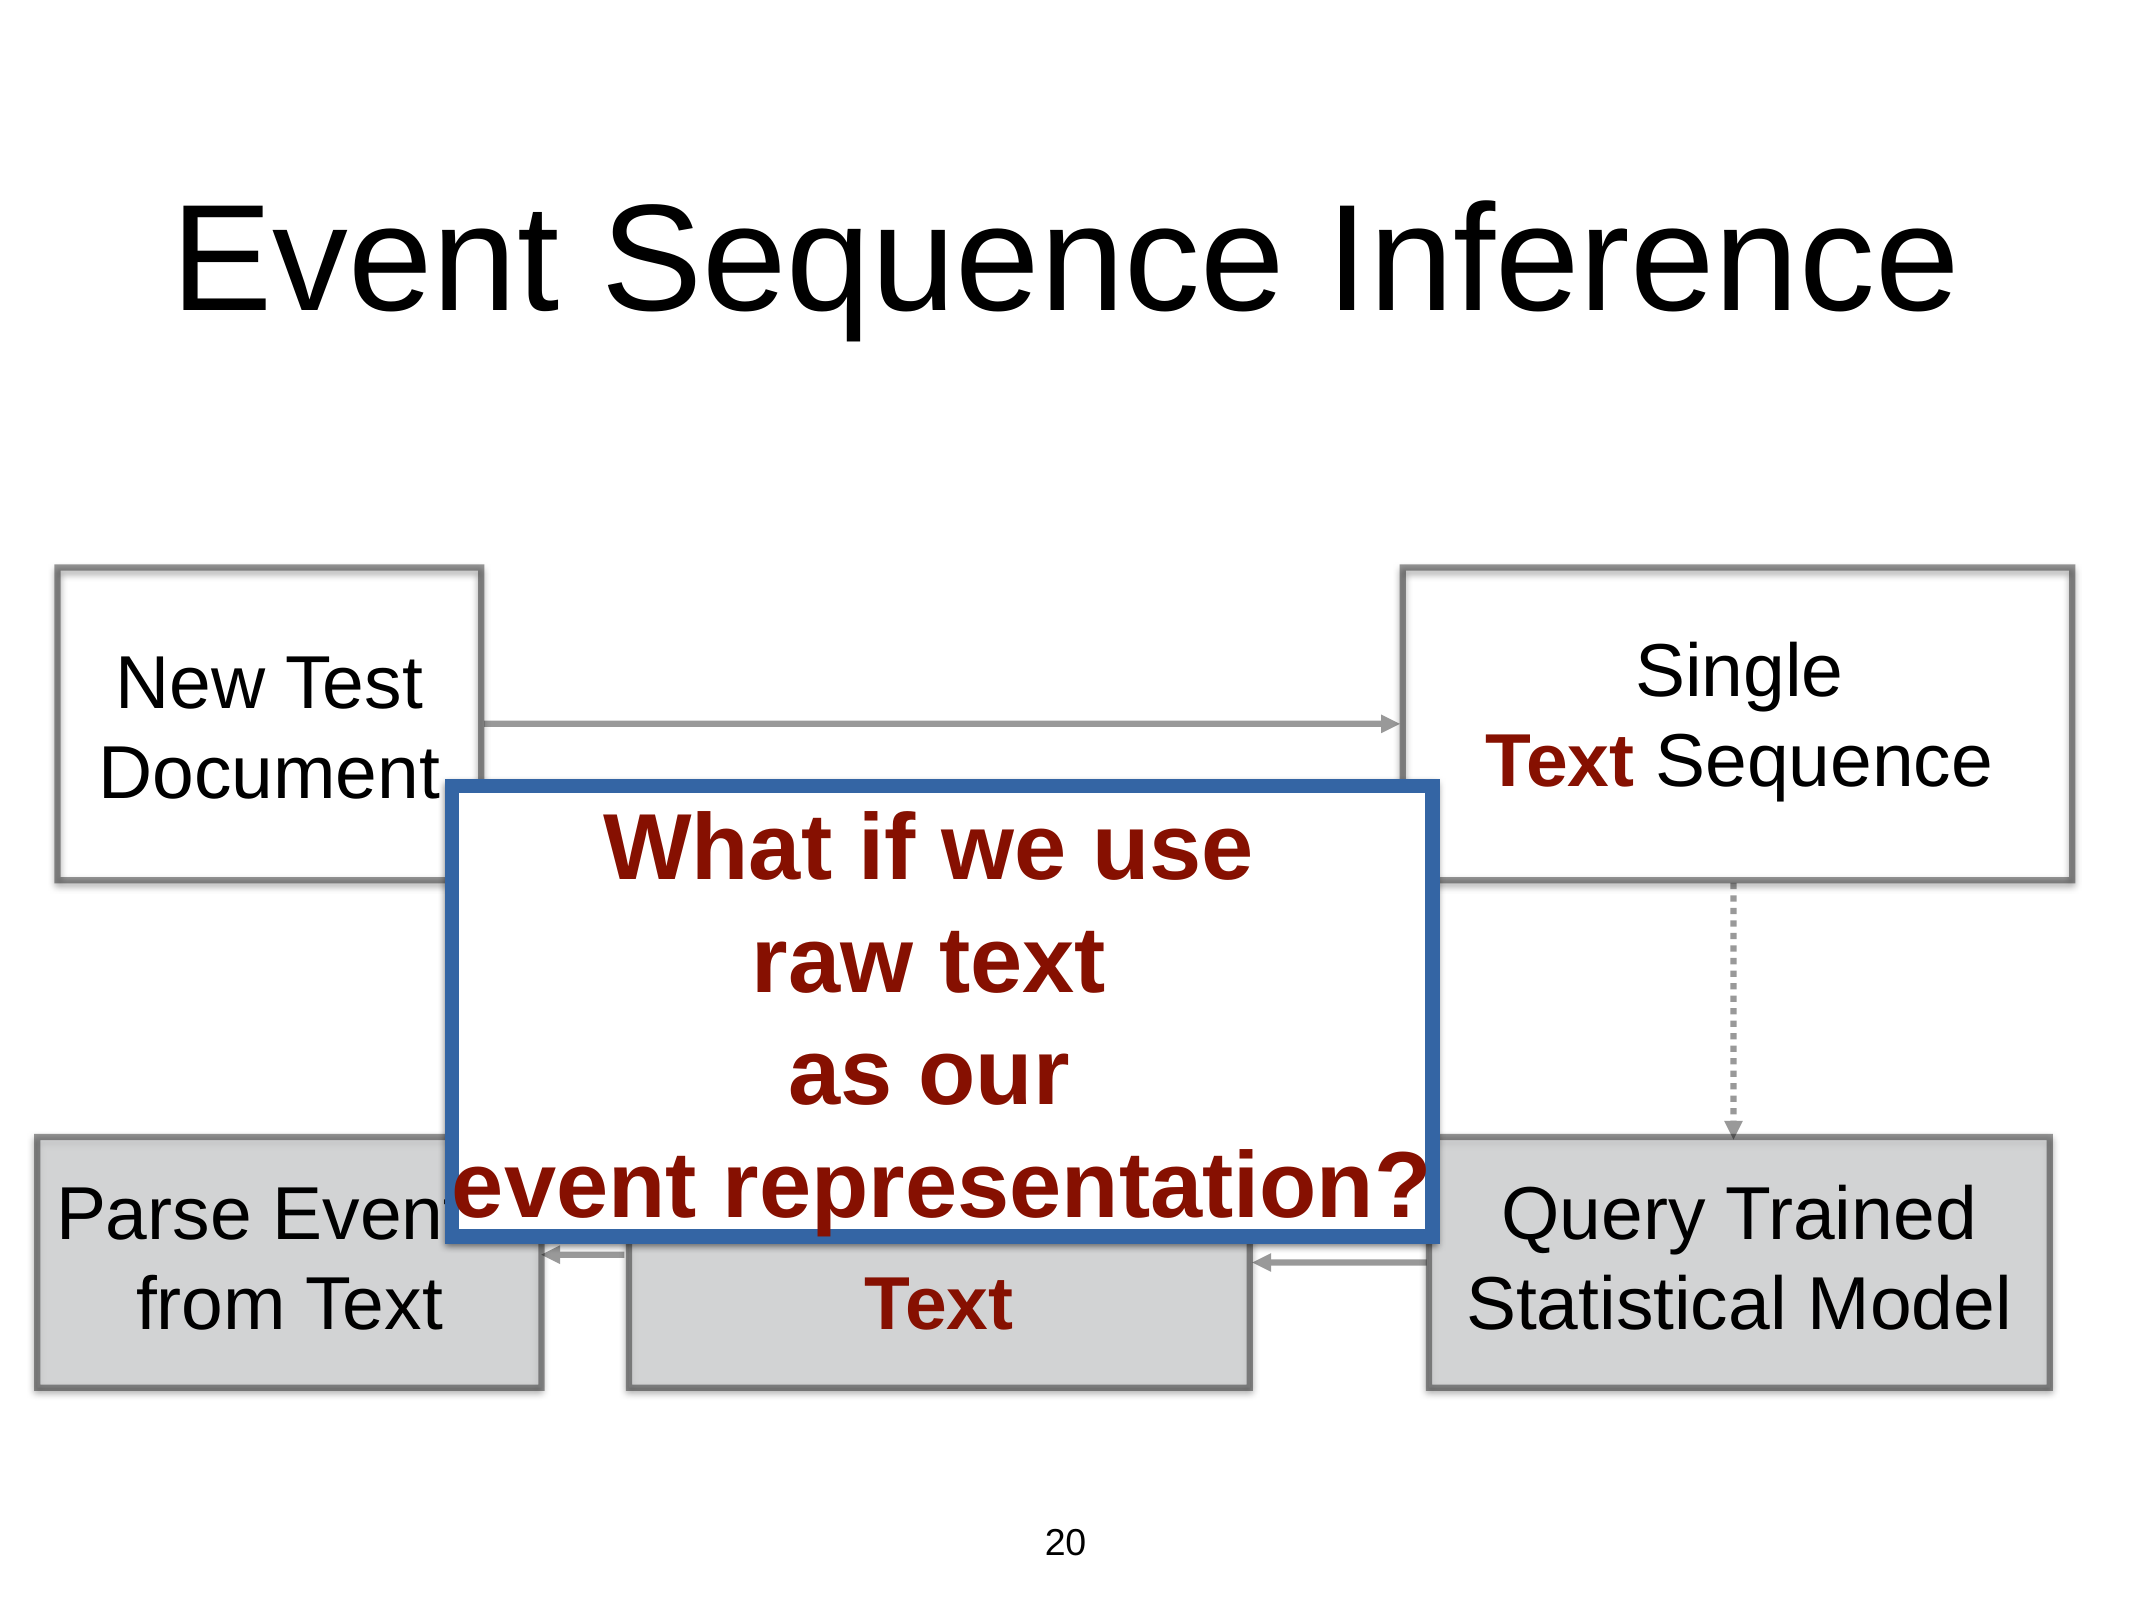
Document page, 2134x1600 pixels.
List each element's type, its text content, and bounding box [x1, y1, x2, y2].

slide_number 20 [1041, 1517, 1090, 1564]
text_box Parse Events from Text [56, 1164, 523, 1345]
text_box [484, 717, 1400, 731]
text_box [57, 567, 482, 881]
text_box [37, 1137, 542, 1388]
text_box [1428, 1137, 2050, 1388]
text_box [628, 1247, 1250, 1388]
text_box [541, 1248, 625, 1261]
text_box [1402, 567, 2073, 881]
text_box New Test Document [98, 633, 441, 814]
text_box Query Trained Statistical Model [1466, 1164, 2013, 1345]
title Event Sequence Inference [155, 72, 1978, 428]
text_box Single Text Sequence [1416, 595, 2063, 828]
text_box [1727, 1127, 1740, 1140]
text_box What if we use raw text as our event representation? [451, 786, 1433, 1237]
text_box [1252, 1256, 1427, 1269]
text_box Inferred Probable Text [649, 1247, 1230, 1345]
